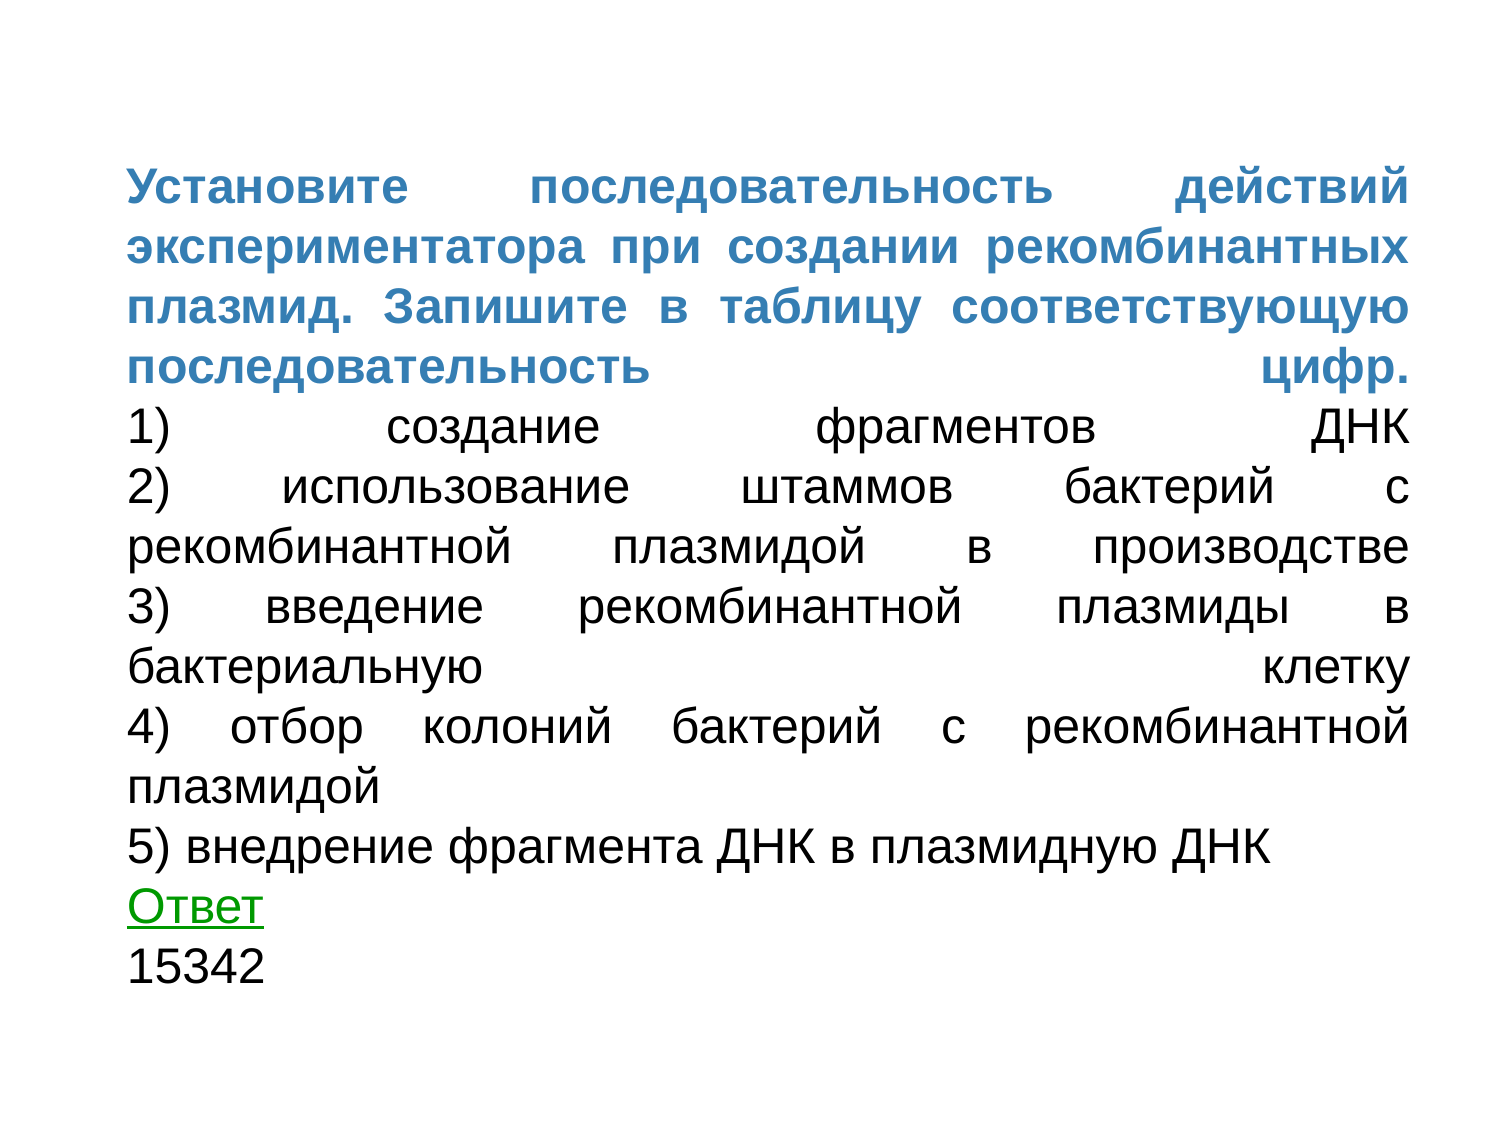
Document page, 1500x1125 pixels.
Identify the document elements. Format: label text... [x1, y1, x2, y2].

text_box Установите последовательность действий экспериментатора при создании рекомбинантных плазмид. Запишите в таблицу соответствующую последовательность цифр. 1) создание фрагментов ДНК 2) использование штаммов бактерий с рекомбинантной плазмидой в производстве 3) введение рекомбинантной плазмиды в бактериальную клетку 4) отбор колоний бактерий с рекомбинантной плазмидой 5) внедрение фрагмента ДНК в плазмидную ДНК Ответ 15342 [112, 145, 1425, 1001]
